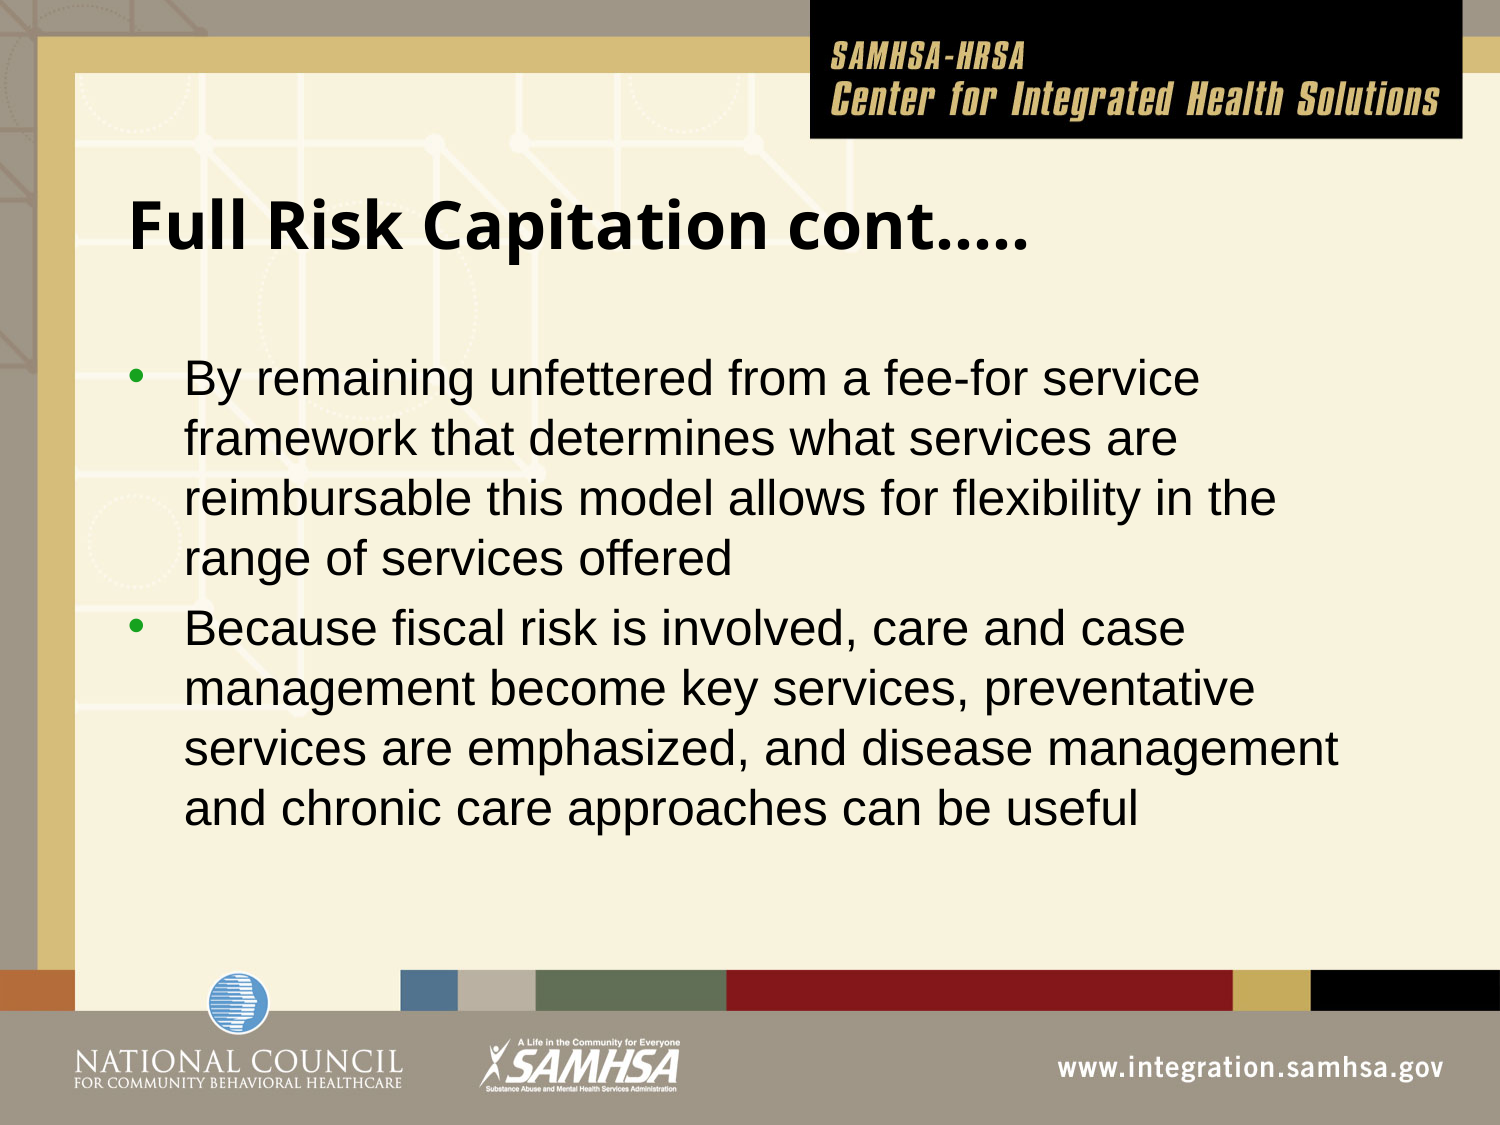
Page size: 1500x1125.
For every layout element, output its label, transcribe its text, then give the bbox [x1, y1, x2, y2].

title Full Risk Capitation cont….. [112, 174, 1425, 313]
list By remaining unfettered from a fee-for service framework that determines what services are reimbursable this model allows for flexibility in the range of services offered Because fiscal risk is involved, care and case management become key services, preventative services are emphasized, and disease management and chronic care approaches can be useful [112, 337, 1425, 925]
picture [0, 0, 1500, 1125]
